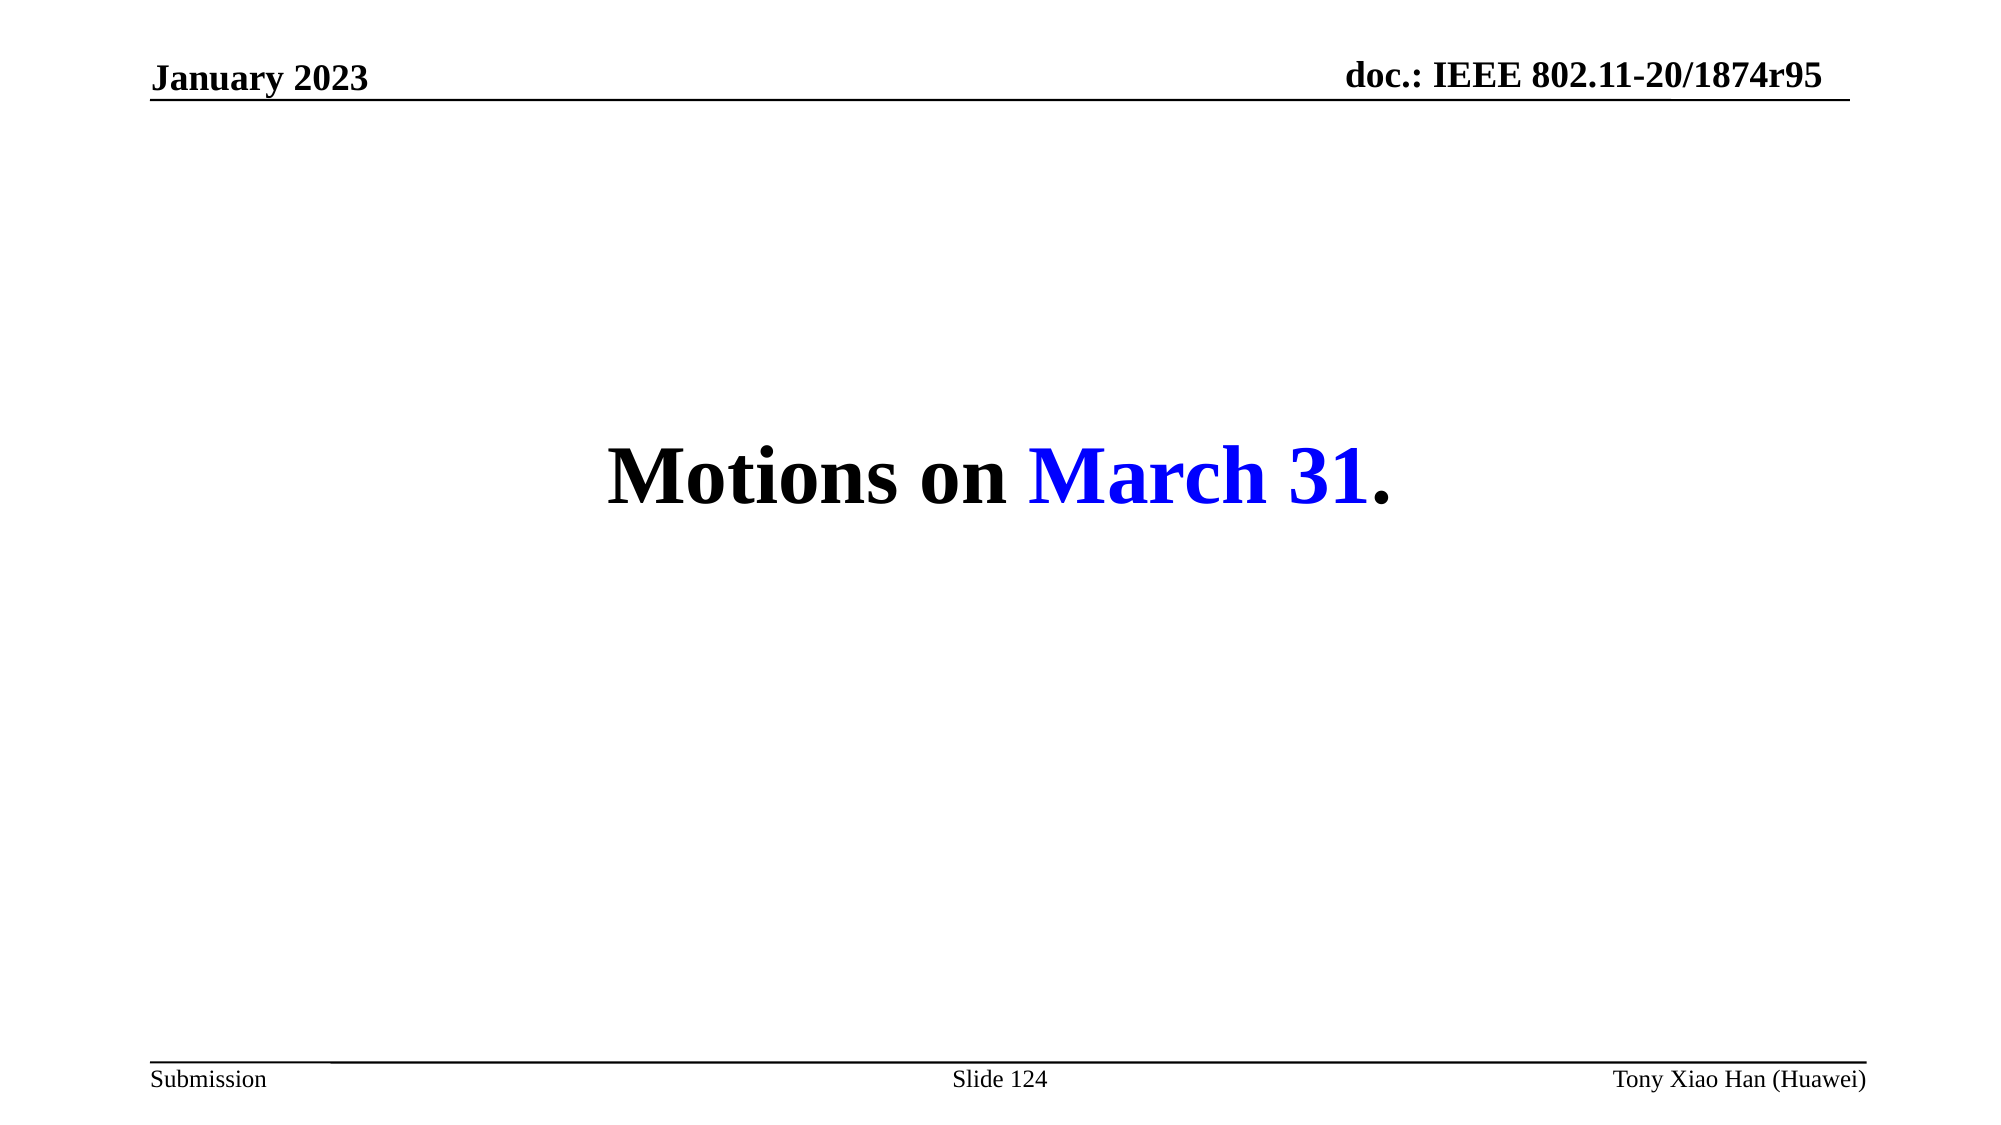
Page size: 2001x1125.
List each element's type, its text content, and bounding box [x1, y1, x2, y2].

text_box Motions on March 31. [331, 412, 1669, 950]
